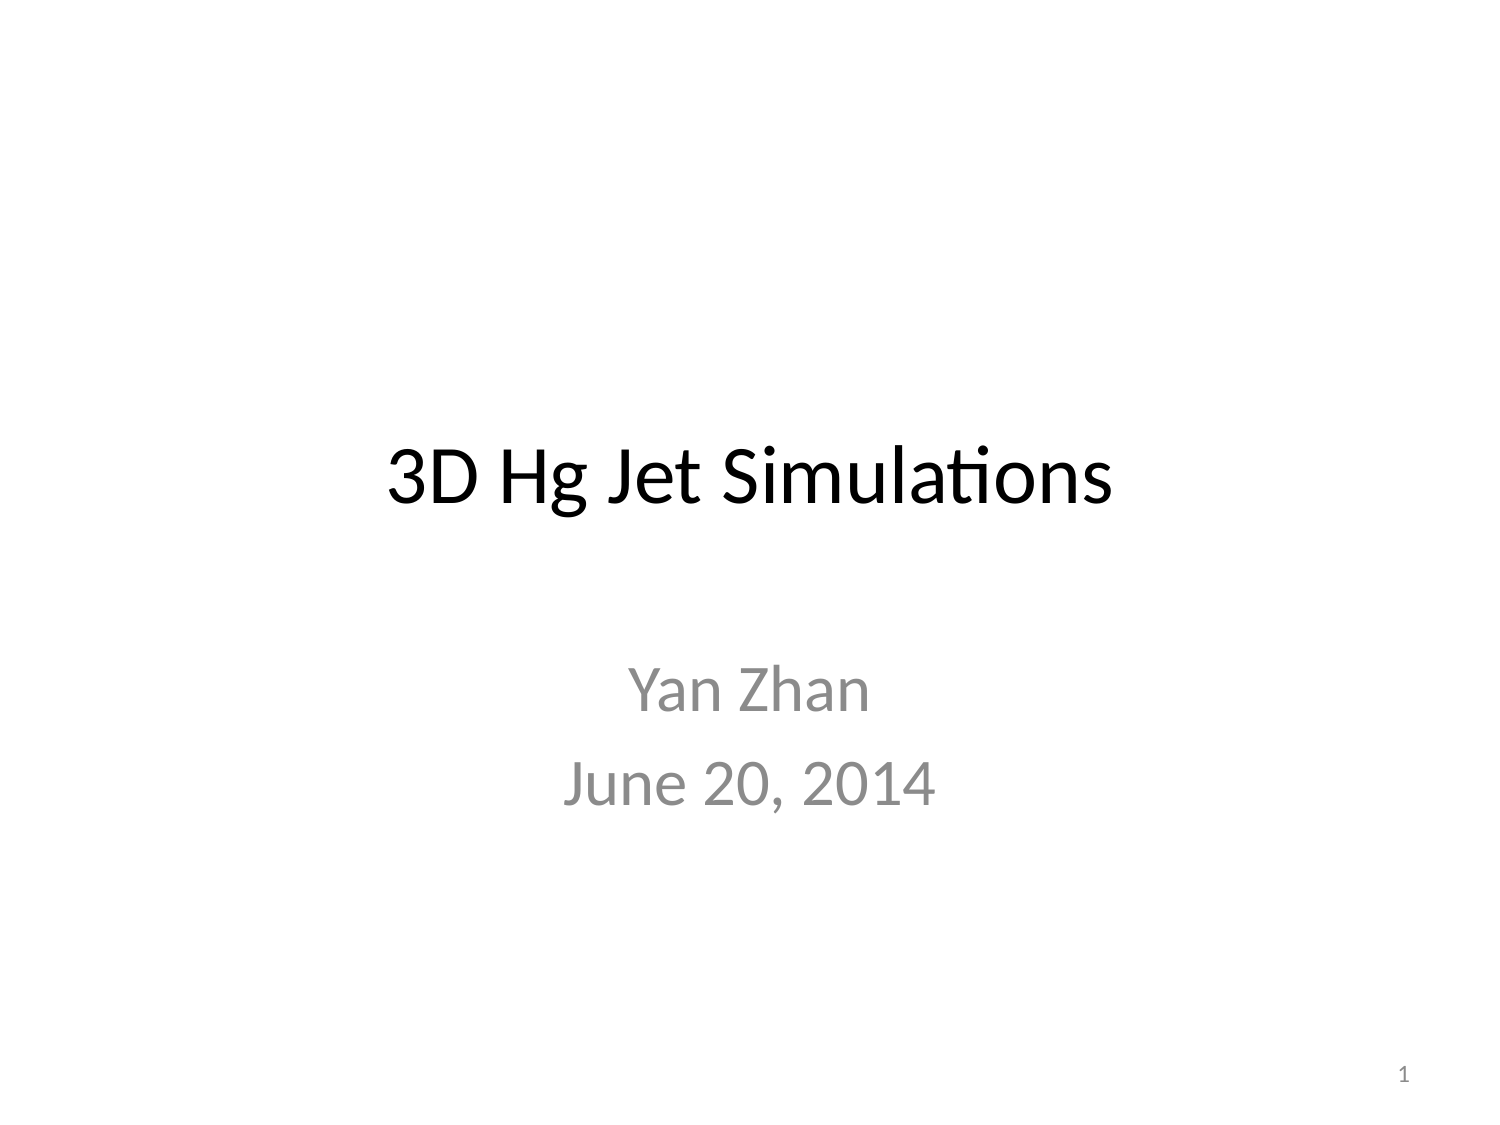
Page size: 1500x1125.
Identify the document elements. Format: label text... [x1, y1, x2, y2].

title 3D Hg Jet Simulations [112, 349, 1388, 591]
subtitle Yan Zhan June 20, 2014 [225, 637, 1275, 925]
slide_number 1 [1074, 1042, 1425, 1103]
